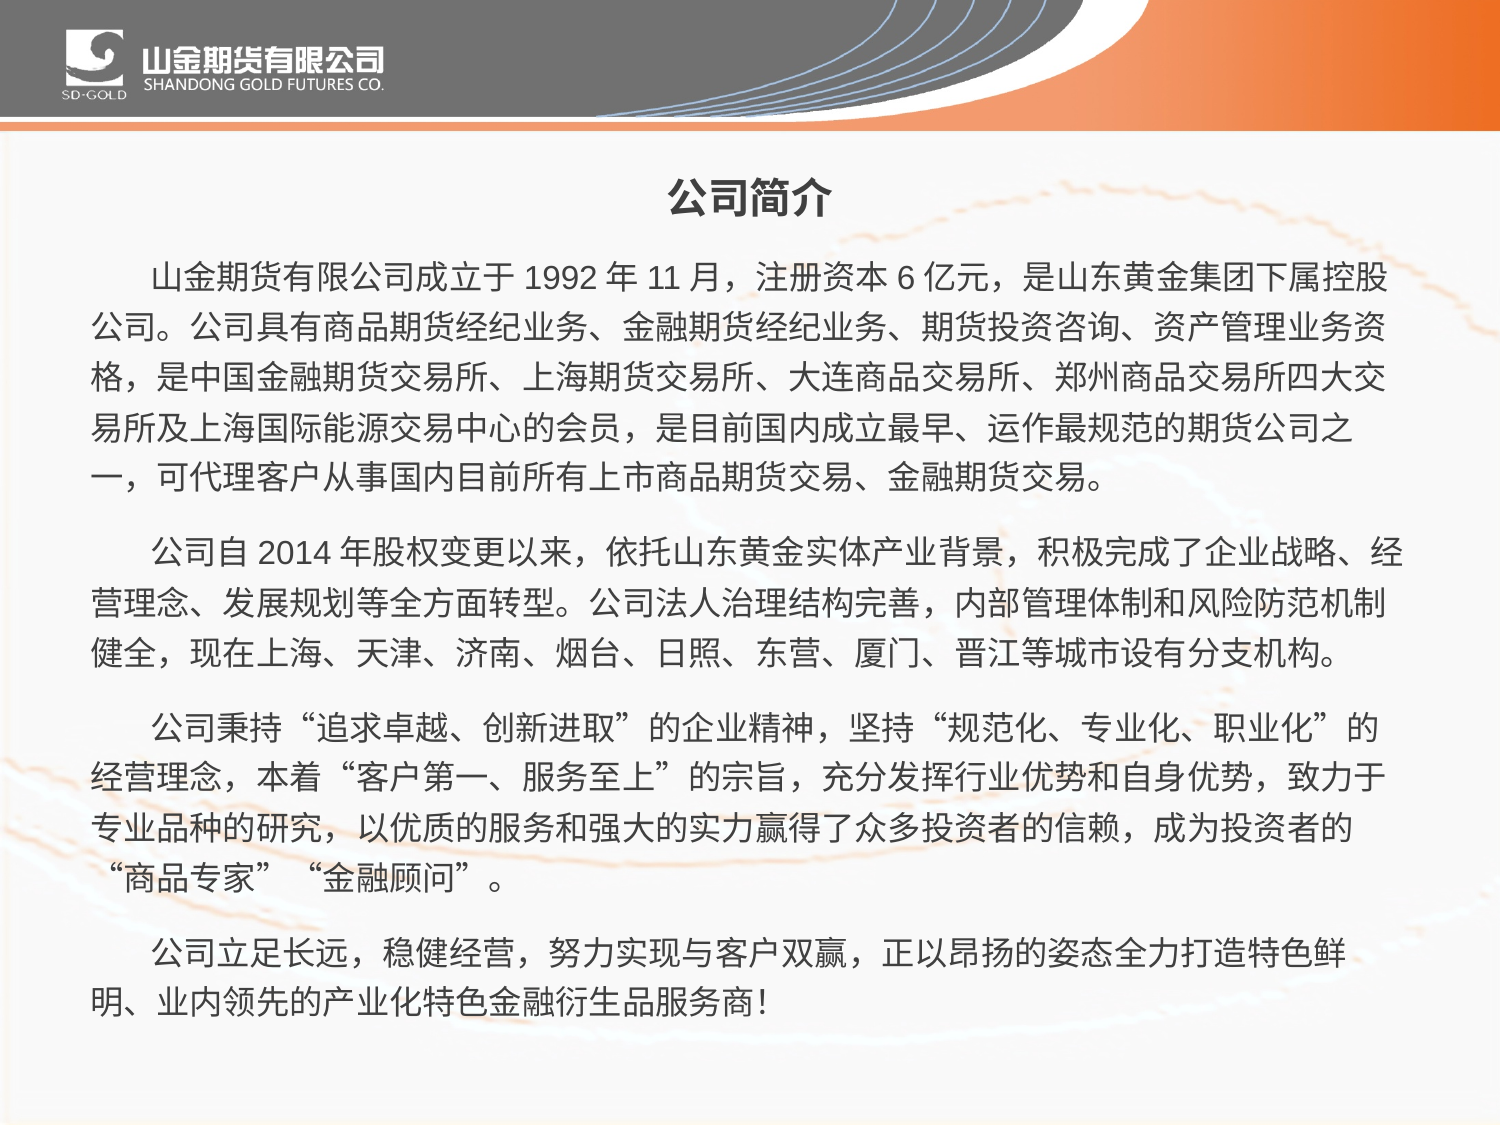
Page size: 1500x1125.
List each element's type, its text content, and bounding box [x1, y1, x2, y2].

text_box 公司简介 山金期货有限公司成立于1992年11月，注册资本6亿元，是山东黄金集团下属控股公司。公司具有商品期货经纪业务、金融期货经纪业务、期货投资咨询、资产管理业务资格，是中国金融期货交易所、上海期货交易所、大连商品交易所、郑州商品交易所四大交易所及上海国际能源交易中心的会员，是目前国内成立最早、运作最规范的期货公司之一，可代理客户从事国内目前所有上市商品期货交易、金融期货交易。 公司自2014年股权变更以来，依托山东黄金实体产业背景，积极完成了企业战略、经营理念、发展规划等全方面转型。公司法人治理结构完善，内部管理体制和风险防范机制健全，现在上海、天津、济南、烟台、日照、东营、厦门、晋江等城市设有分支机构。 公司秉持“追求卓越、创新进取”的企业精神，坚持“规范化、专业化、职业化”的经营理念，本着“客户第一、服务至上”的宗旨，充分发挥行业优势和自身优势，致力于专业品种的研究，以优质的服务和强大的实力赢得了众多投资者的信赖，成为投资者的“商品专家”“金融顾问”。 公司立足长远，稳健经营，努力实现与客户双赢，正以昂扬的姿态全力打造特色鲜明、业内领先的产业化特色金融衍生品服务商！ [74, 163, 1425, 961]
picture [0, 0, 1500, 1125]
